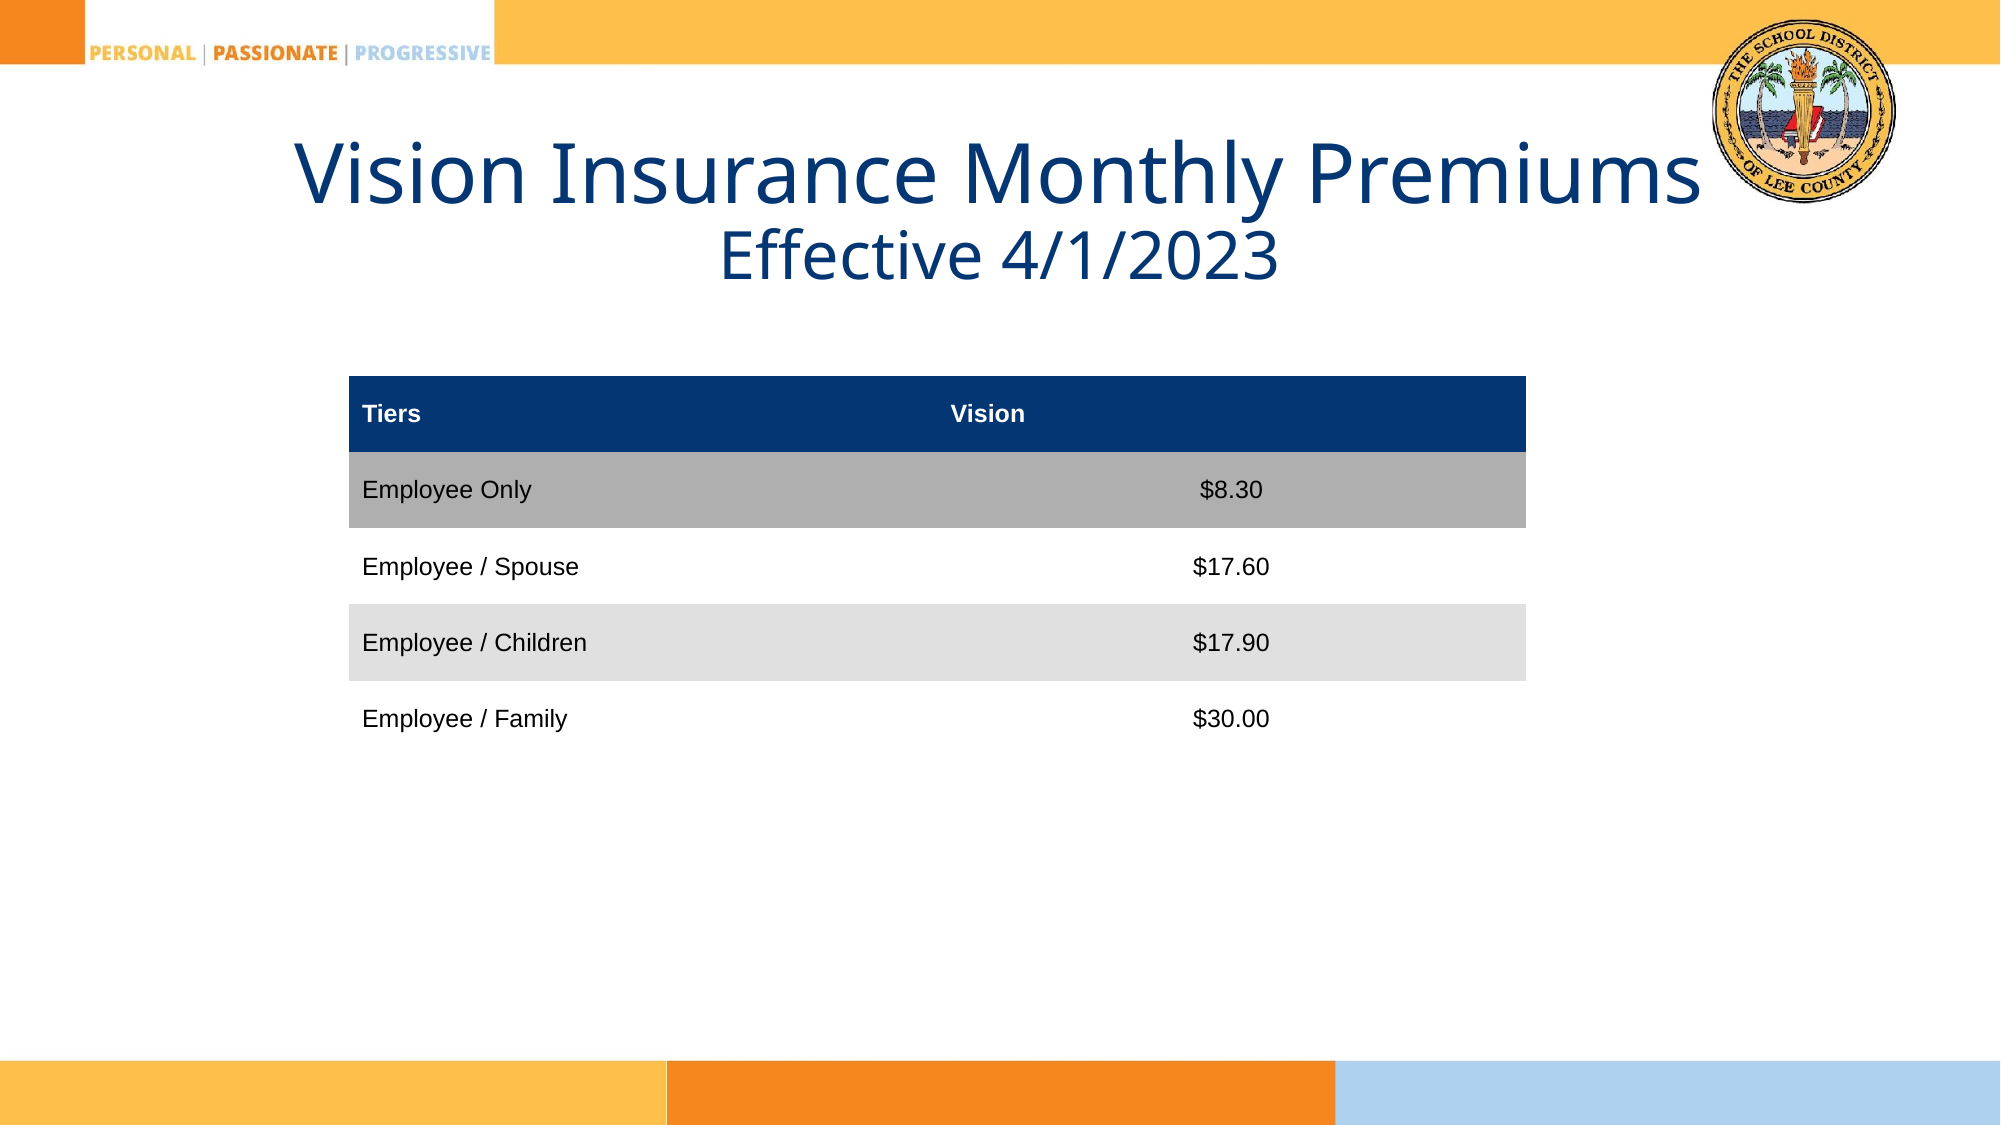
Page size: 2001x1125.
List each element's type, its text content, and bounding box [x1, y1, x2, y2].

table_cell Employee / Family [349, 681, 937, 757]
table_cell Employee Only [349, 452, 937, 528]
picture [0, 0, 2001, 1125]
table_cell $17.60 [937, 528, 1526, 604]
table_header Tiers [349, 376, 937, 452]
table_cell Employee / Children [349, 604, 937, 681]
title Vision Insurance Monthly Premiums Effective 4/1/2023 [137, 104, 1863, 322]
table_cell $17.90 [937, 604, 1526, 681]
table_cell $8.30 [937, 452, 1526, 528]
table_cell Employee / Spouse [349, 528, 937, 604]
table_cell $30.00 [937, 681, 1526, 757]
table_header Vision [937, 376, 1526, 452]
